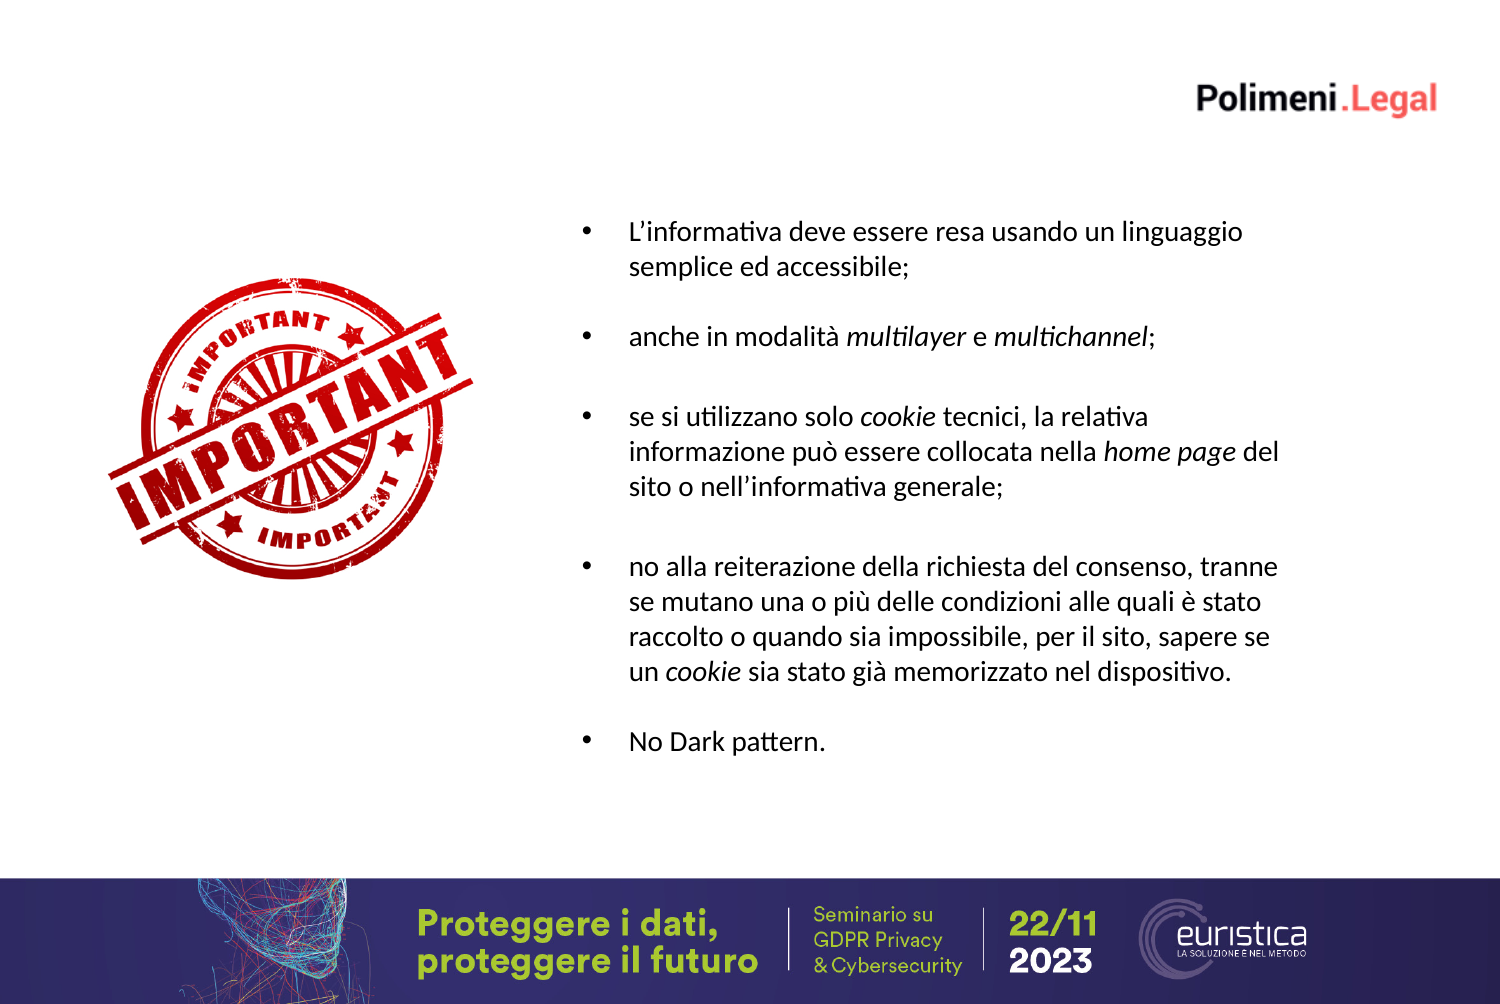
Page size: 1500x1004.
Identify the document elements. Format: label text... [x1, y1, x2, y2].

picture [0, 0, 1500, 1004]
text_box L’informativa deve essere resa usando un linguaggio semplice ed accessibile; anche in modalità multilayer e multichannel; se si utilizzano solo cookie tecnici, la relativa informazione può essere collocata nella home page del sito o nell’informativa generale; no alla reiterazione della richiesta del consenso, tranne se mutano una o più delle condizioni alle quali è stato raccolto o quando sia impossibile, per il sito, sapere se un cookie sia stato già memorizzato nel dispositivo. No Dark pattern. [567, 205, 1317, 800]
